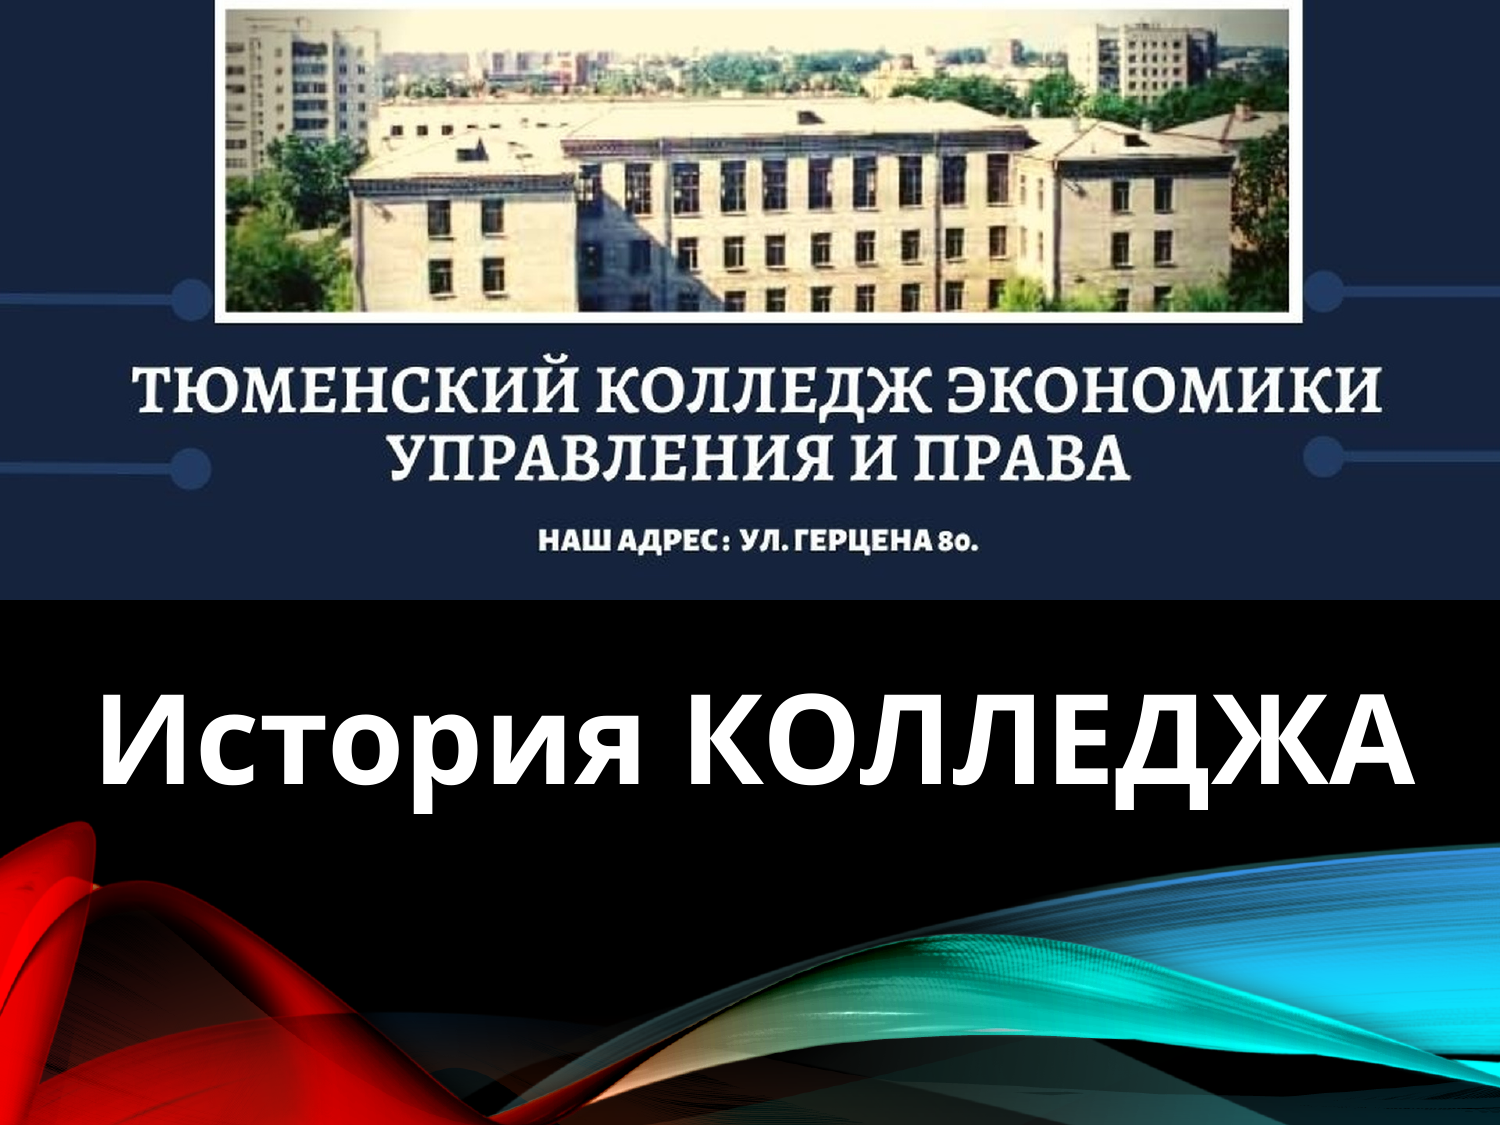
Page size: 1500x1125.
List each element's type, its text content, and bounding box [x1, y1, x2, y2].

subtitle История КОЛЛЕДЖА [4, 668, 1500, 823]
title [135, 823, 1424, 977]
picture [0, 819, 1500, 1125]
picture [0, 0, 1500, 601]
